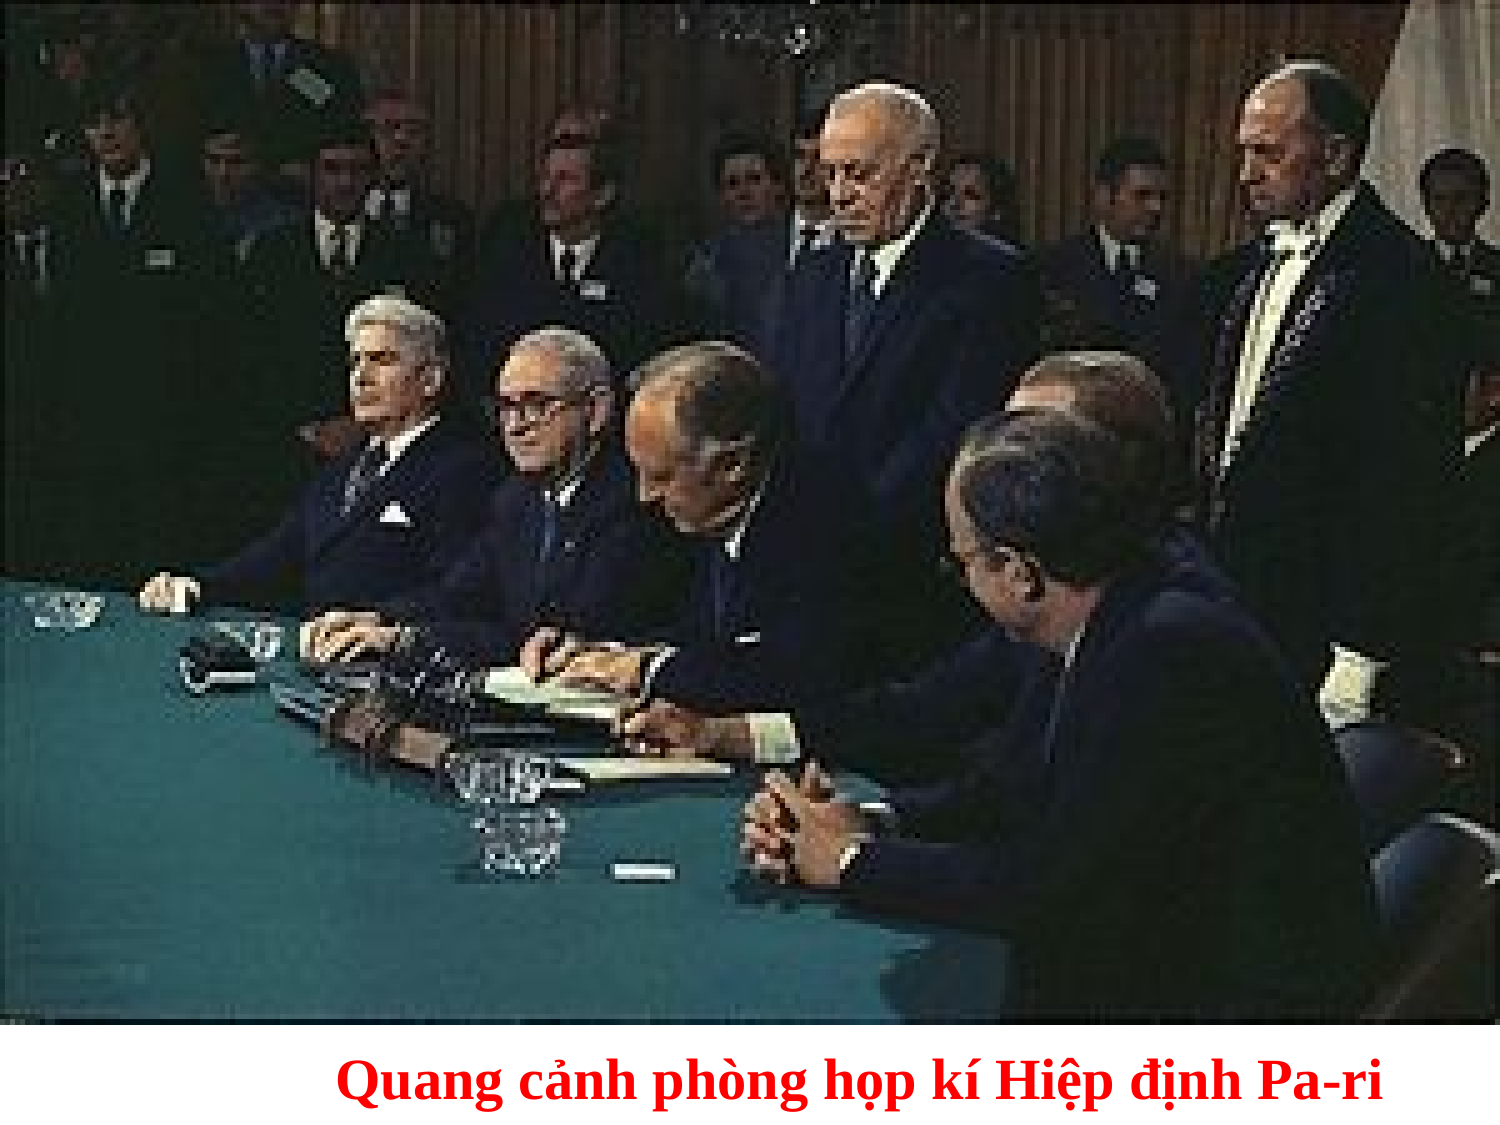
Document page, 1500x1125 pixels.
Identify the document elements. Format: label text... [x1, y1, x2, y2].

picture [0, 0, 1500, 1026]
text_box Quang cảnh phòng họp kí Hiệp định Pa-ri [320, 1034, 1400, 1119]
